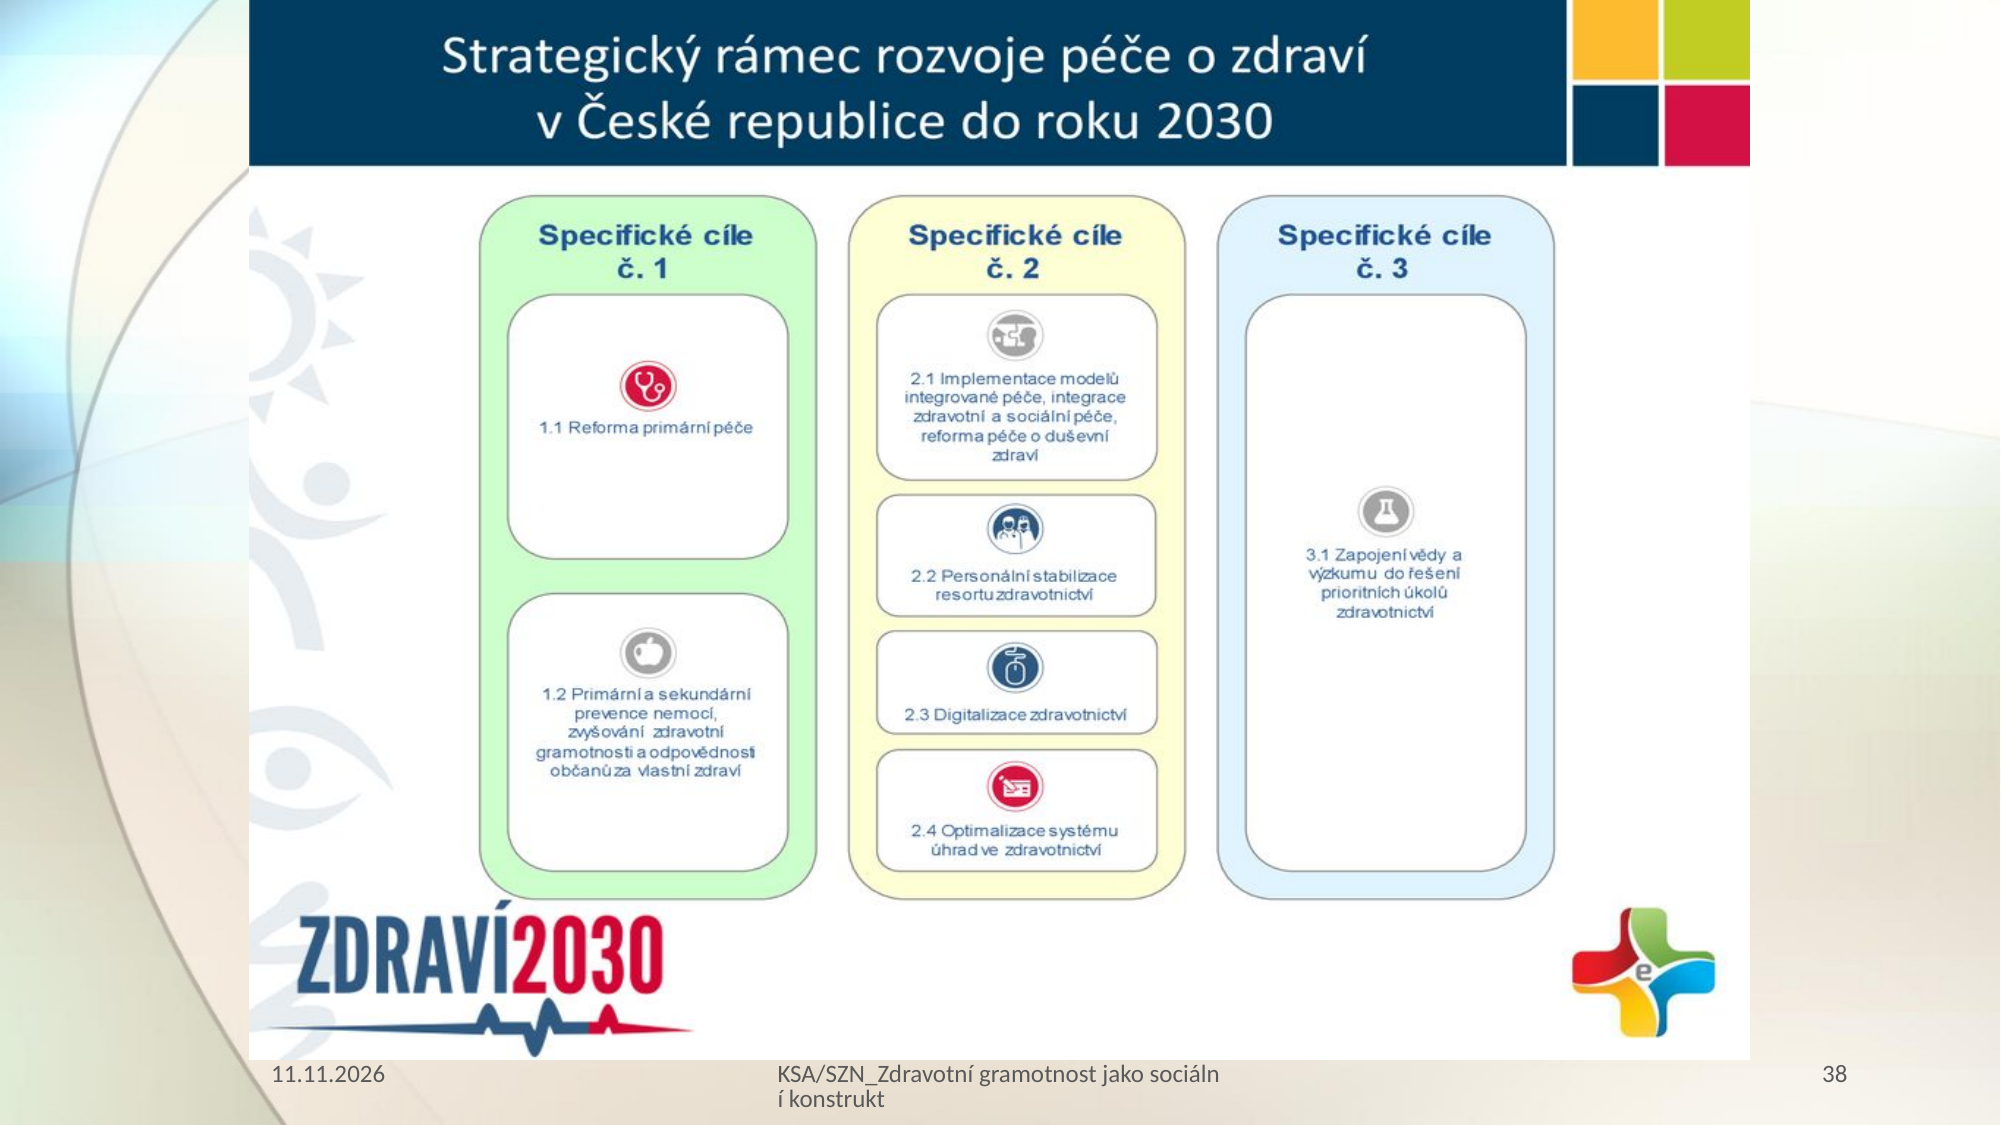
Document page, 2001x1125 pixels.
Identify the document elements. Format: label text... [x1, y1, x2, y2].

picture [0, 0, 2001, 1125]
footer KSA/SZN_Zdravotní gramotnost jako sociální konstrukt [762, 1063, 1238, 1103]
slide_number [256, 1063, 675, 1103]
slide_number 38 [1325, 1042, 1863, 1103]
